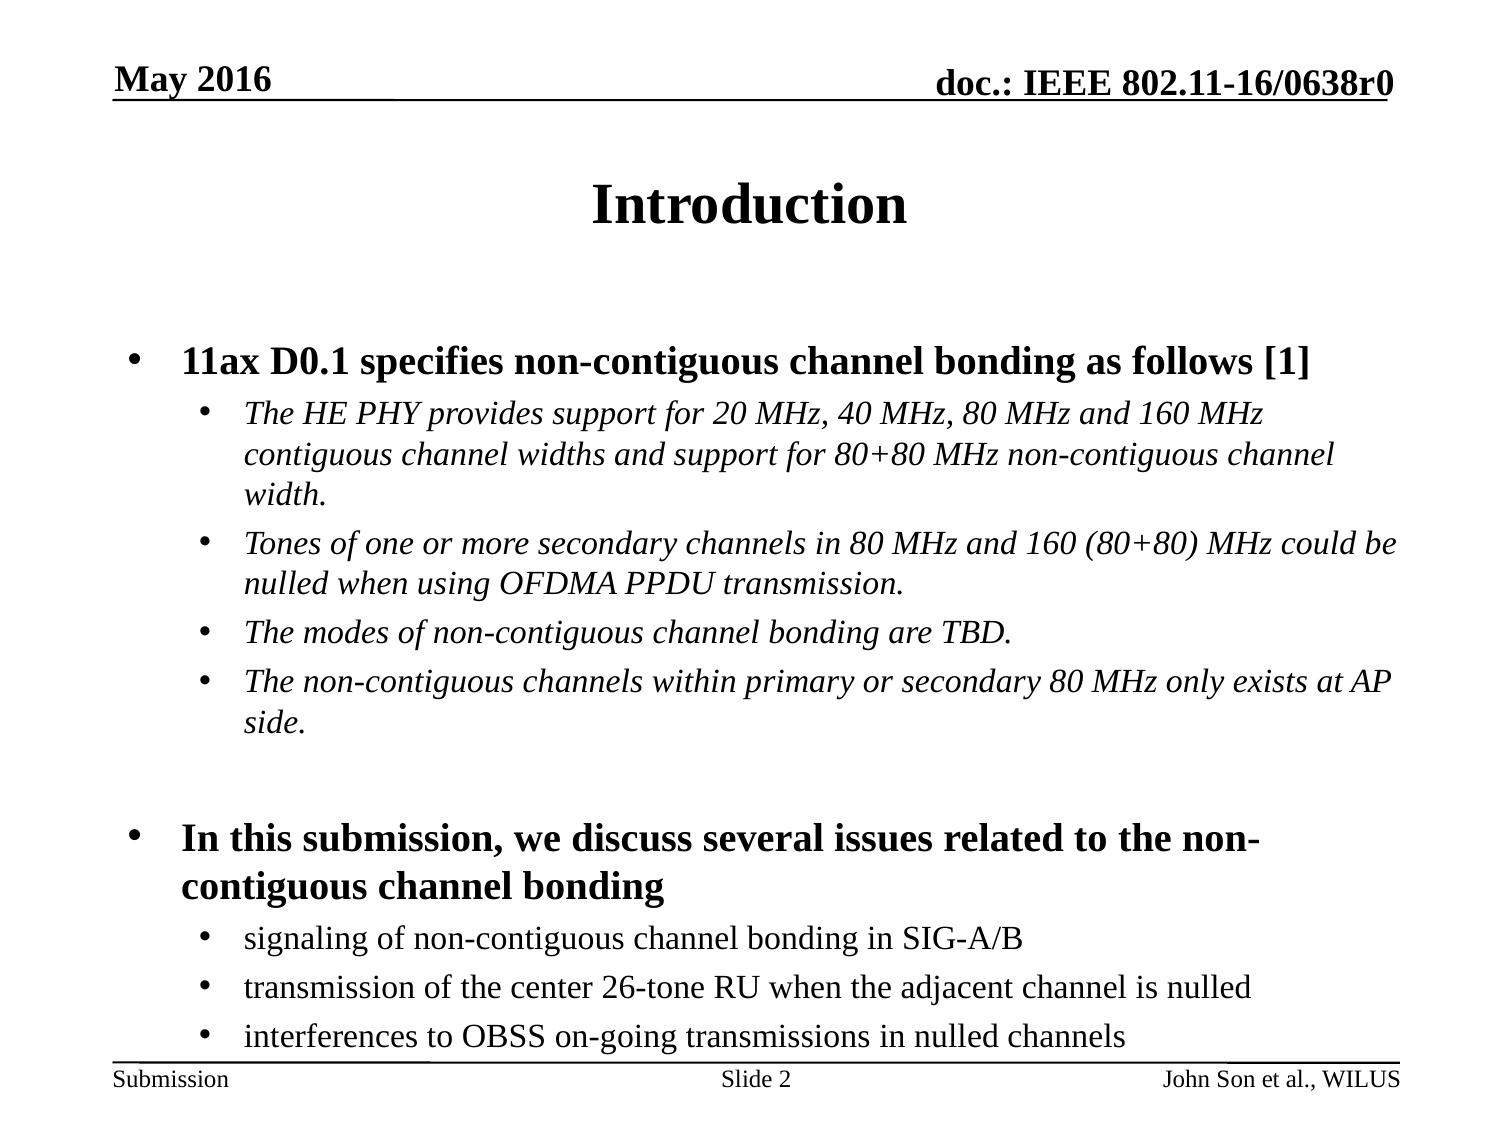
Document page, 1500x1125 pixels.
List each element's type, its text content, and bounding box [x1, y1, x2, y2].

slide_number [114, 54, 423, 100]
list 11ax D0.1 specifies non-contiguous channel bonding as follows [1] The HE PHY provides support for 20 MHz, 40 MHz, 80 MHz and 160 MHz contiguous channel widths and support for 80+80 MHz non-contiguous channel width. Tones of one or more secondary channels in 80 MHz and 160 (80+80) MHz could be nulled when using OFDMA PPDU transmission. The modes of non-contiguous channel bonding are TBD. The non-contiguous channels within primary or secondary 80 MHz only exists at AP side. In this submission, we discuss several issues related to the non-contiguous channel bonding signaling of non-contiguous channel bonding in SIG-A/B transmission of the center 26-tone RU when the adjacent channel is nulled interferences to OBSS on-going transmissions in nulled channels [112, 326, 1436, 1063]
title Introduction [112, 112, 1388, 288]
footer John Son et al., WILUS [878, 1061, 1402, 1093]
slide_number Slide 2 [712, 1061, 800, 1123]
